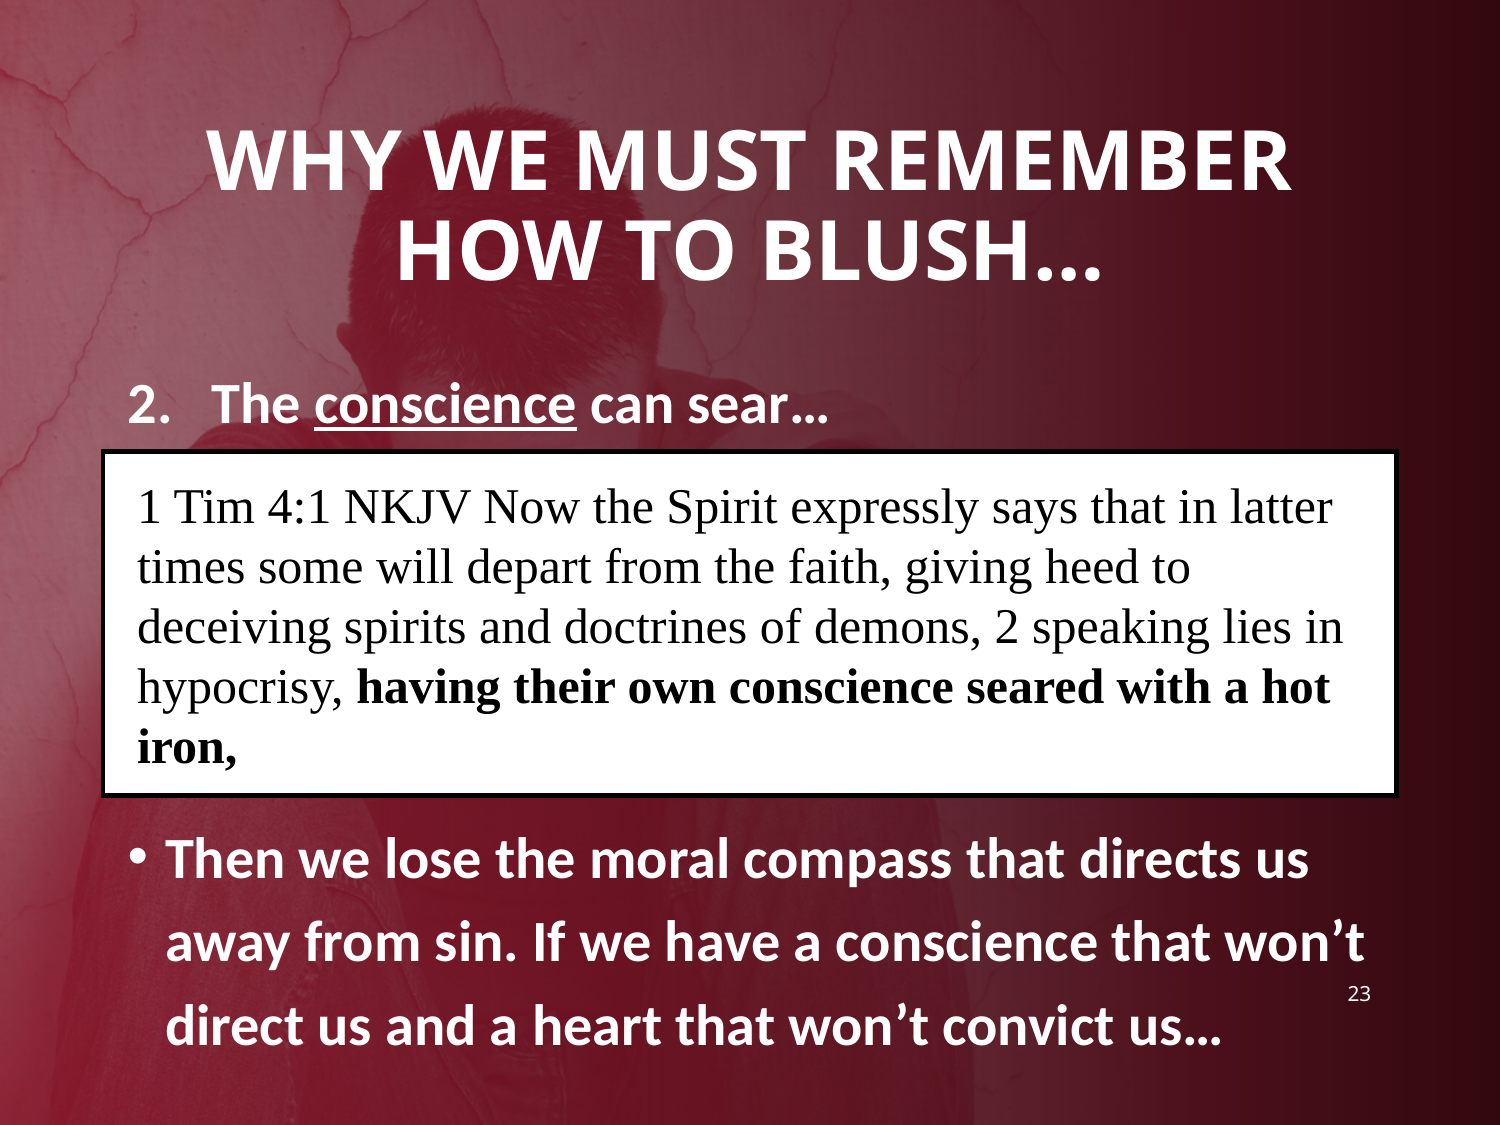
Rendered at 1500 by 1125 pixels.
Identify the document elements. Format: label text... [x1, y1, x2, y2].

title Why we must remember how to blush… [112, 99, 1387, 318]
list The conscience can sear… Then we lose the moral compass that directs us away from sin. If we have a conscience that won’t direct us and a heart that won’t convict us… [112, 343, 1387, 451]
list The conscience can sear… Then we lose the moral compass that directs us away from sin. If we have a conscience that won’t direct us and a heart that won’t convict us… [112, 796, 1387, 1073]
text_box 1 Tim 4:1 NKJV Now the Spirit expressly says that in latter times some will depart from the faith, giving heed to deceiving spirits and doctrines of demons, 2 speaking lies in hypocrisy, having their own conscience seared with a hot iron, [103, 451, 1397, 796]
picture [0, 0, 1500, 1125]
slide_number 23 [1293, 965, 1387, 1025]
